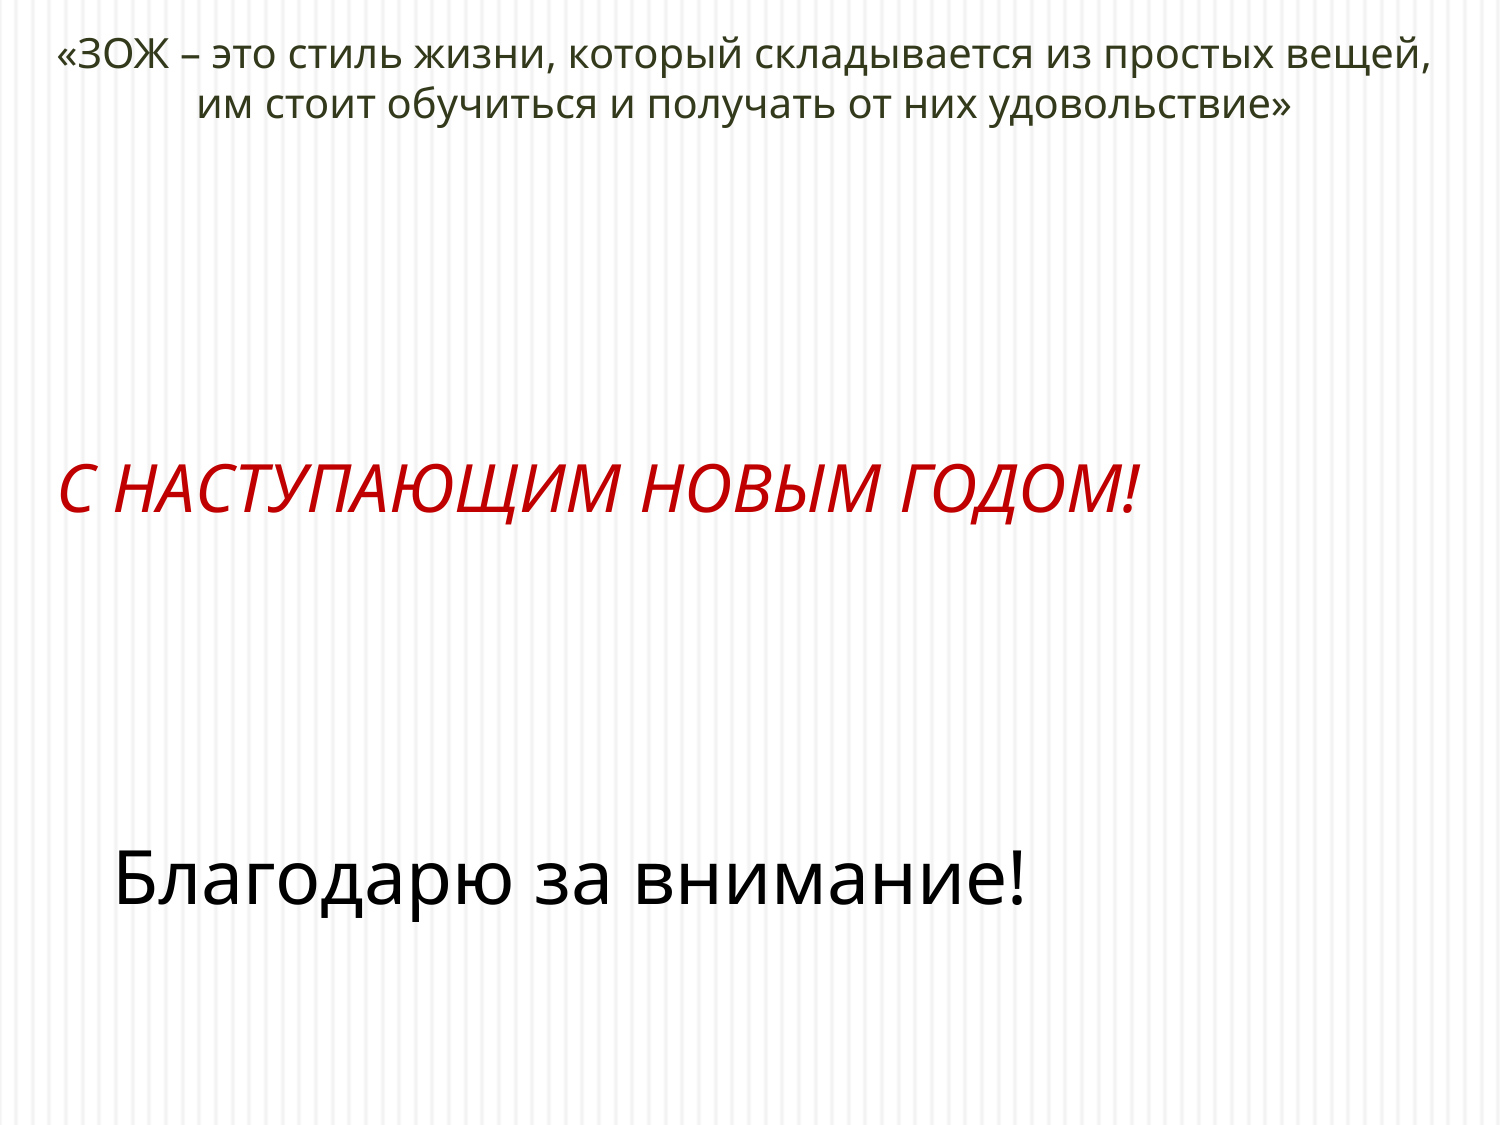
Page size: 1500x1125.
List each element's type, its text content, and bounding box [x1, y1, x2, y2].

text_box «ЗОЖ – это стиль жизни, который складывается из простых вещей, им стоит обучиться и получать от них удовольствие» С НАСТУПАЮЩИМ НОВЫМ ГОДОМ! [41, 19, 1447, 534]
text_box Благодарю за внимание! [97, 822, 1044, 927]
